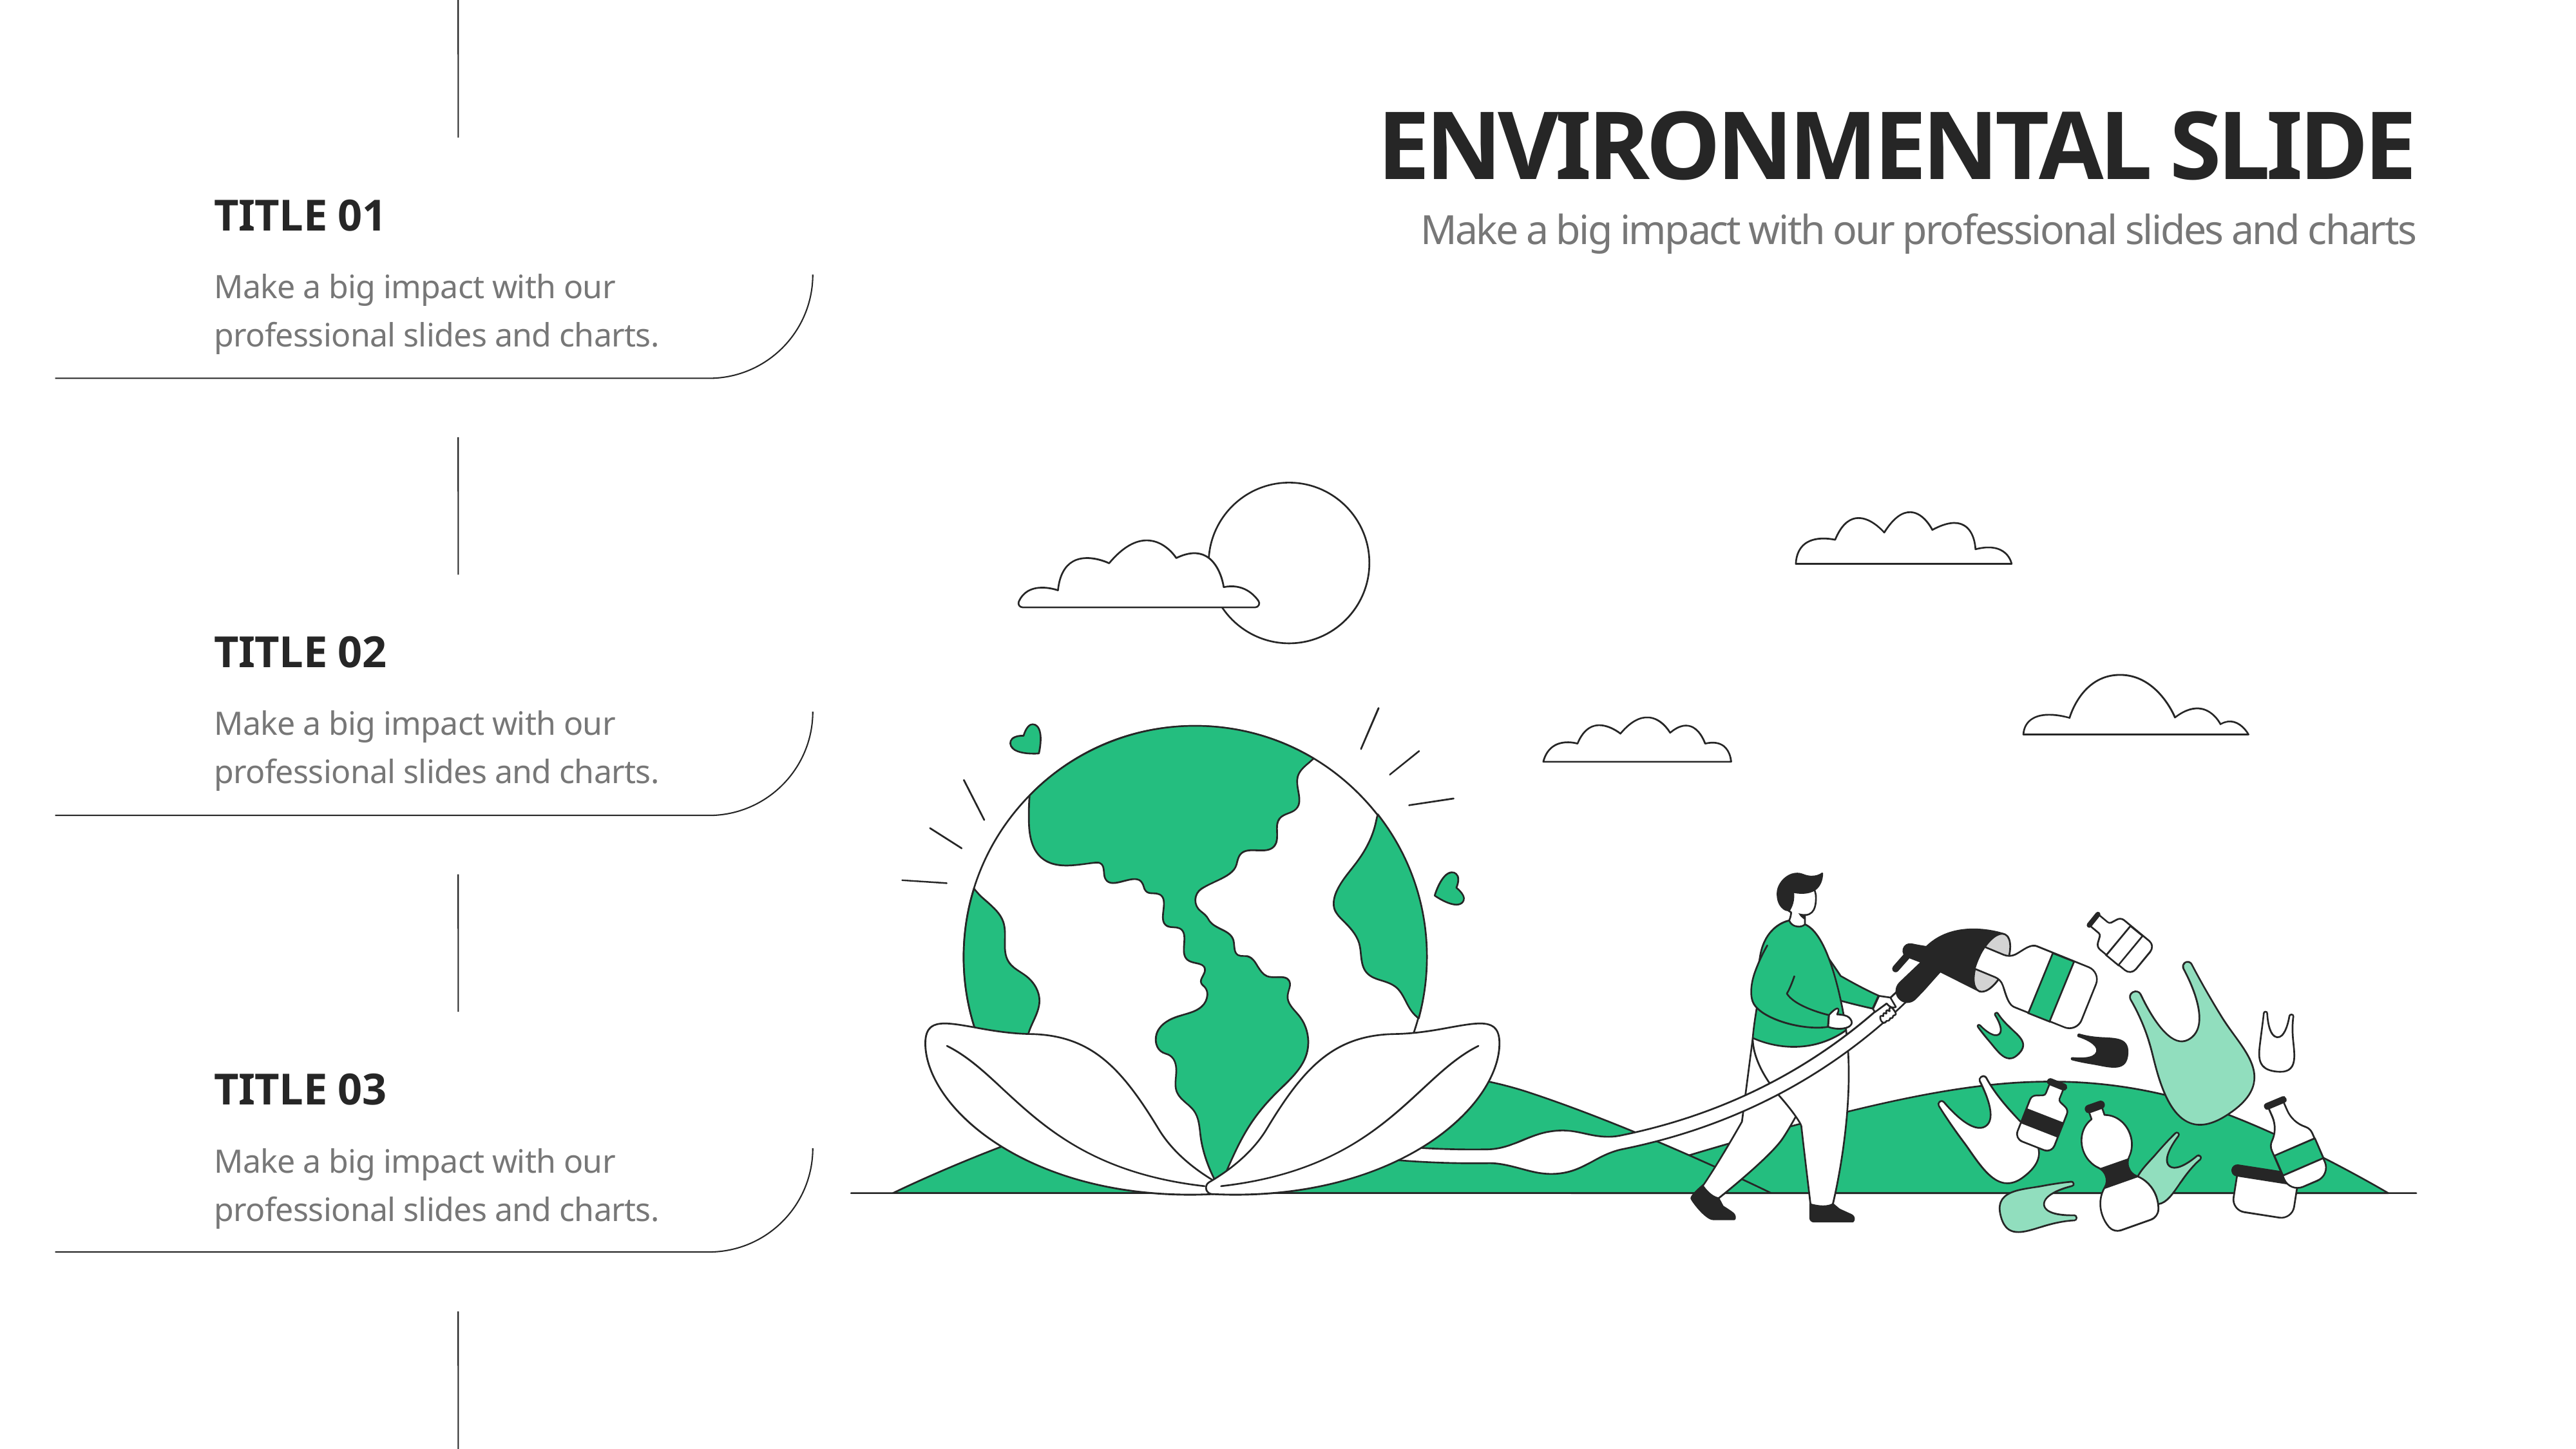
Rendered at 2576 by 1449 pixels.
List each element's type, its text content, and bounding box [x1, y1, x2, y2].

text_box [55, 274, 813, 379]
text_box Make a big impact with our professional slides and charts. [204, 252, 722, 358]
text_box TITLE 01 [204, 183, 722, 244]
text_box [55, 1148, 813, 1253]
text_box ENVIRONMENTAL SLIDE [1132, 80, 2427, 199]
text_box Make a big impact with our professional slides and charts [1132, 199, 2427, 258]
text_box TITLE 02 [204, 620, 722, 681]
text_box Make a big impact with our professional slides and charts. [204, 1126, 722, 1233]
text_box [850, 482, 2418, 1240]
text_box TITLE 03 [204, 1057, 722, 1119]
text_box [55, 712, 813, 816]
text_box Make a big impact with our professional slides and charts. [204, 688, 722, 795]
